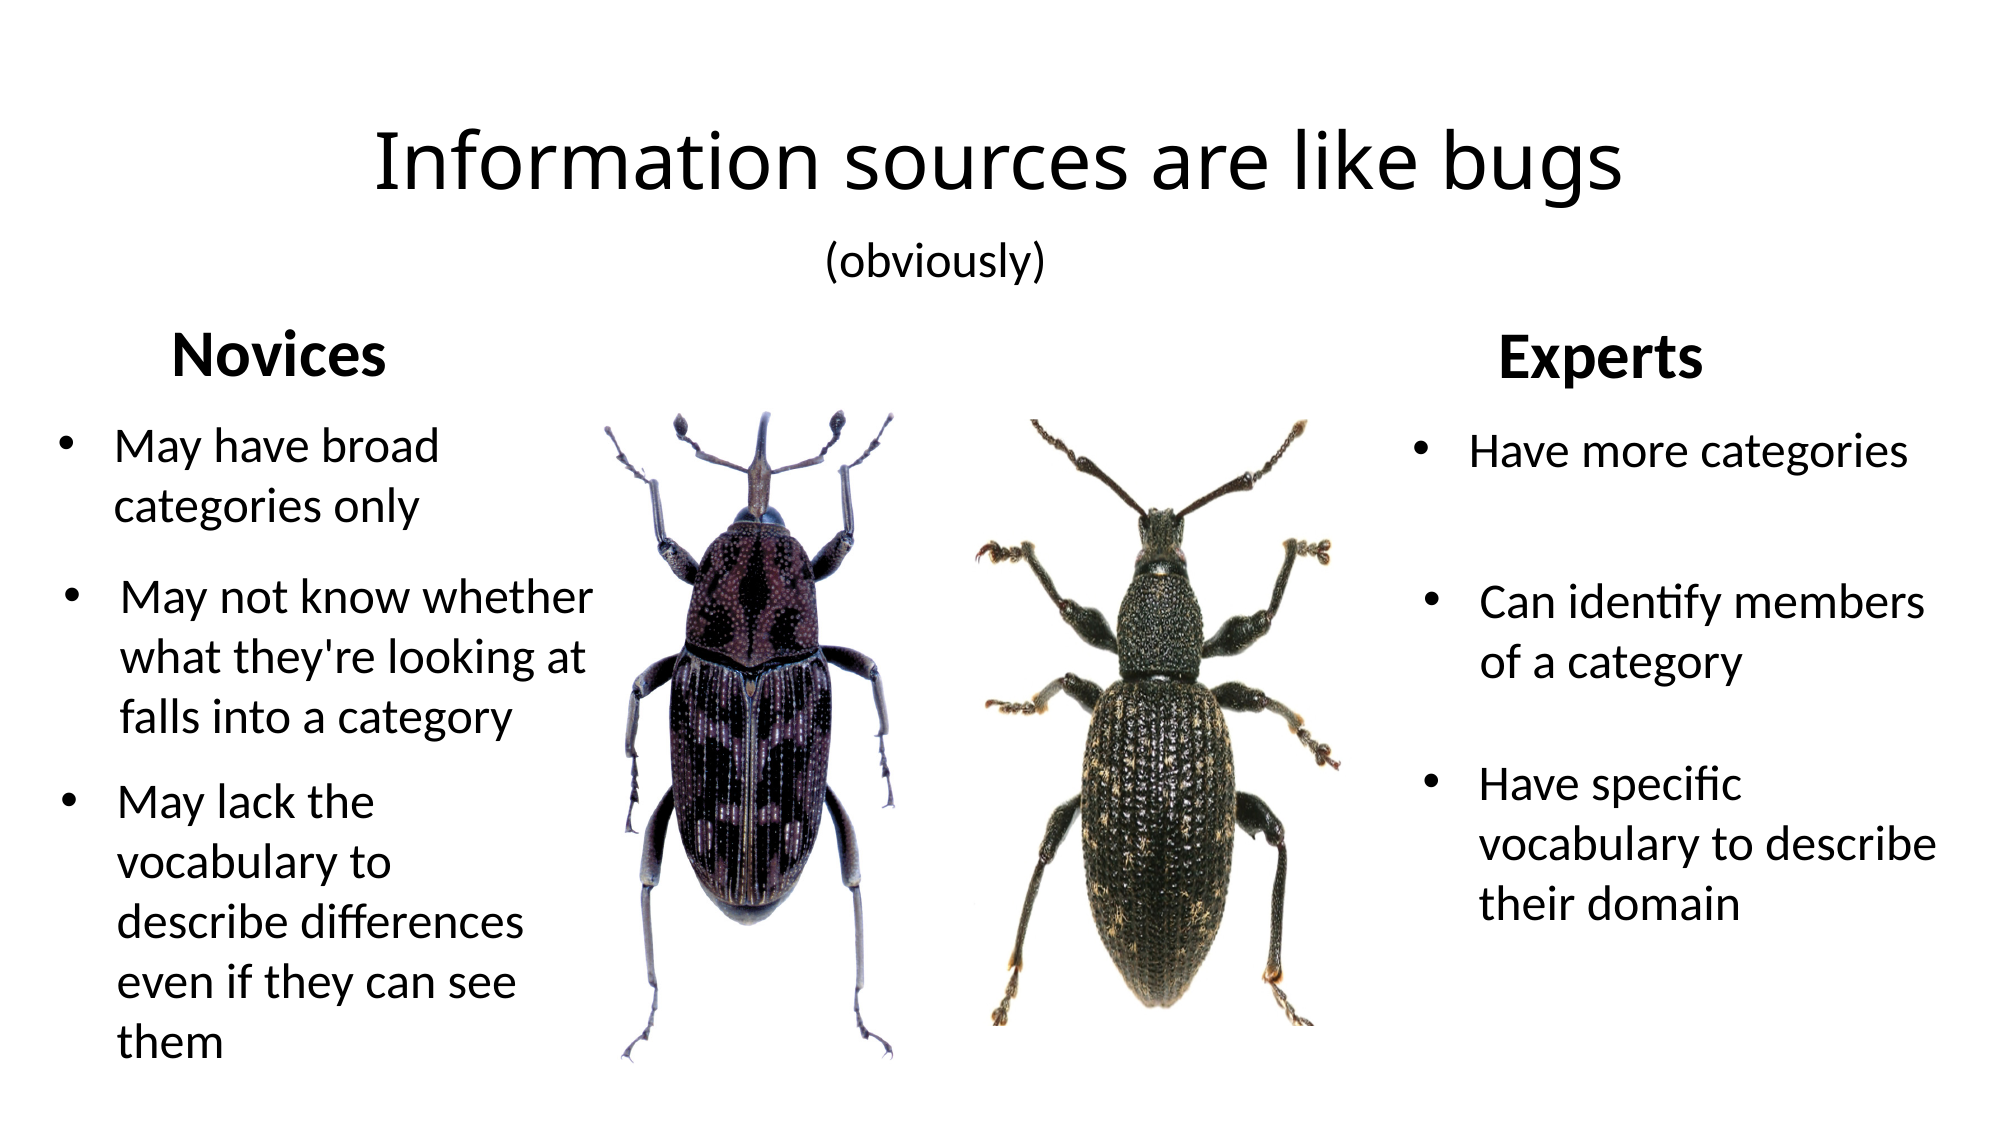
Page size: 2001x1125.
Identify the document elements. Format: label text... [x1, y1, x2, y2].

text_box Have more categories [1397, 410, 1969, 485]
text_box Can identify members of a category [1460, 560, 1980, 696]
text_box May have broad categories only [42, 405, 576, 540]
text_box Novices [156, 302, 517, 398]
text_box May not know whether what they're looking at falls into a category [48, 556, 576, 842]
text_box Information sources are like bugs [360, 102, 1640, 213]
picture [576, 381, 1460, 1091]
text_box (obviously) [809, 219, 1062, 295]
text_box Have specific vocabulary to describe their domain [1407, 742, 1979, 938]
text_box Experts [1483, 304, 1843, 400]
text_box May lack the vocabulary to describe differences even if they can see them [45, 761, 554, 1122]
